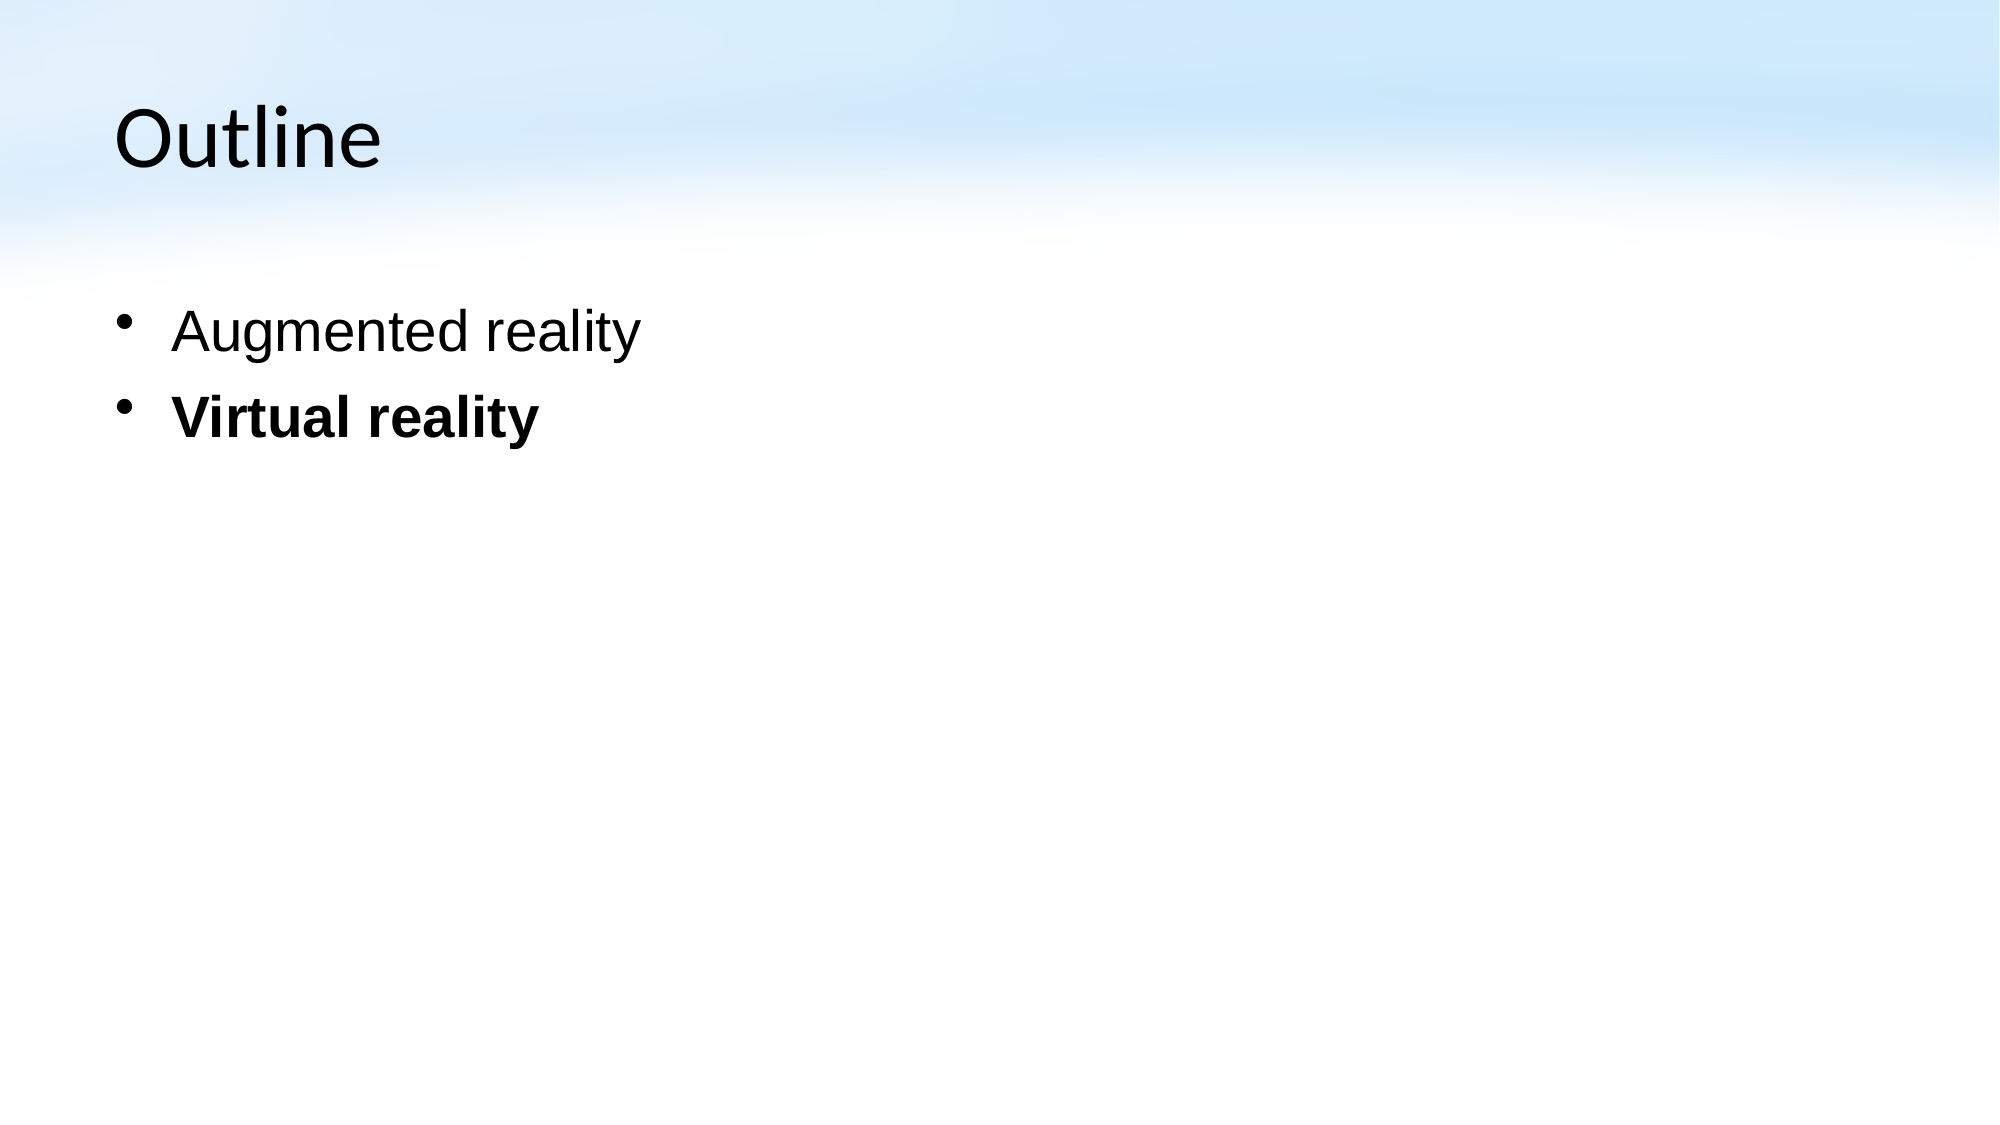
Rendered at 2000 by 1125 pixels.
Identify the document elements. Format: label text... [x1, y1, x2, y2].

list Augmented reality Virtual reality [99, 282, 1981, 1026]
picture [0, 0, 2000, 1125]
title Outline [99, 37, 1963, 226]
